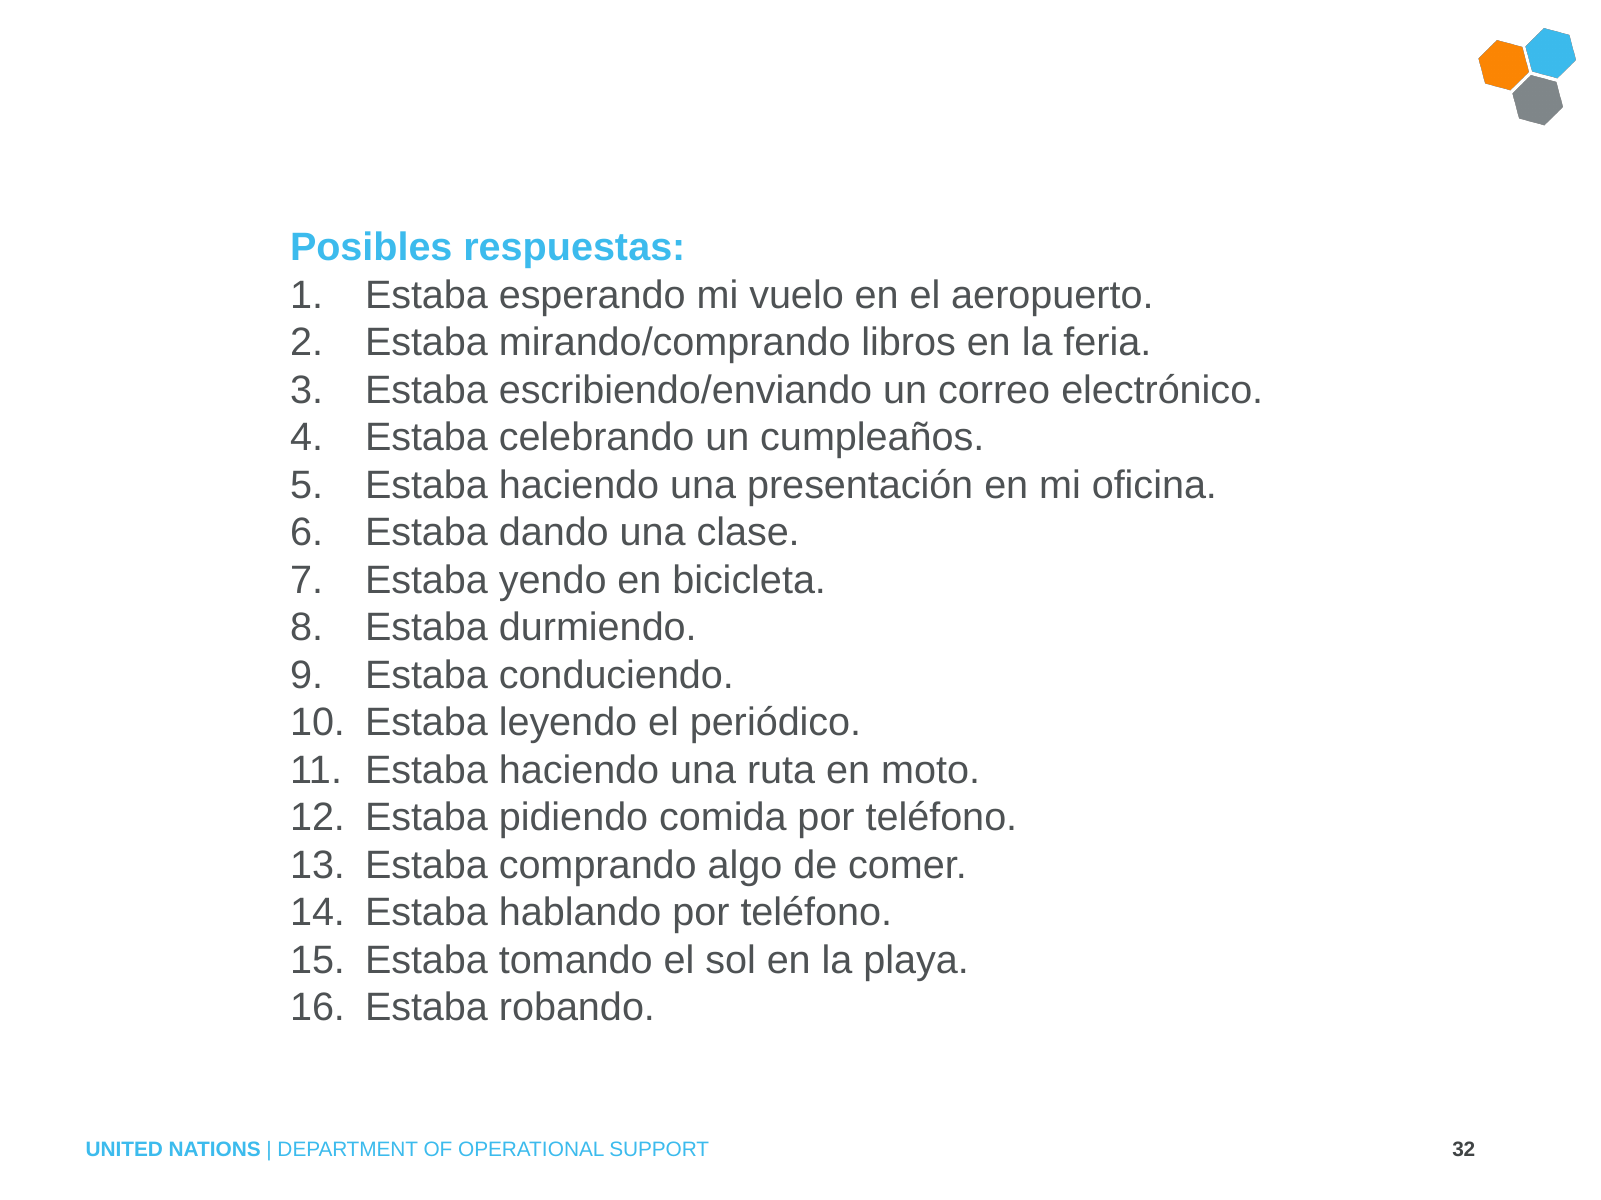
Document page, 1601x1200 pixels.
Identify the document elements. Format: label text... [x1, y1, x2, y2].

text_box Posibles respuestas: Estaba esperando mi vuelo en el aeropuerto. Estaba mirando/comprando libros en la feria. Estaba escribiendo/enviando un correo electrónico. Estaba celebrando un cumpleaños. Estaba haciendo una presentación en mi oficina. Estaba dando una clase. Estaba yendo en bicicleta. Estaba durmiendo. Estaba conduciendo. Estaba leyendo el periódico. Estaba haciendo una ruta en moto. Estaba pidiendo comida por teléfono. Estaba comprando algo de comer. Estaba hablando por teléfono. Estaba tomando el sol en la playa. Estaba robando. [273, 210, 1452, 1039]
picture [1464, 17, 1590, 136]
